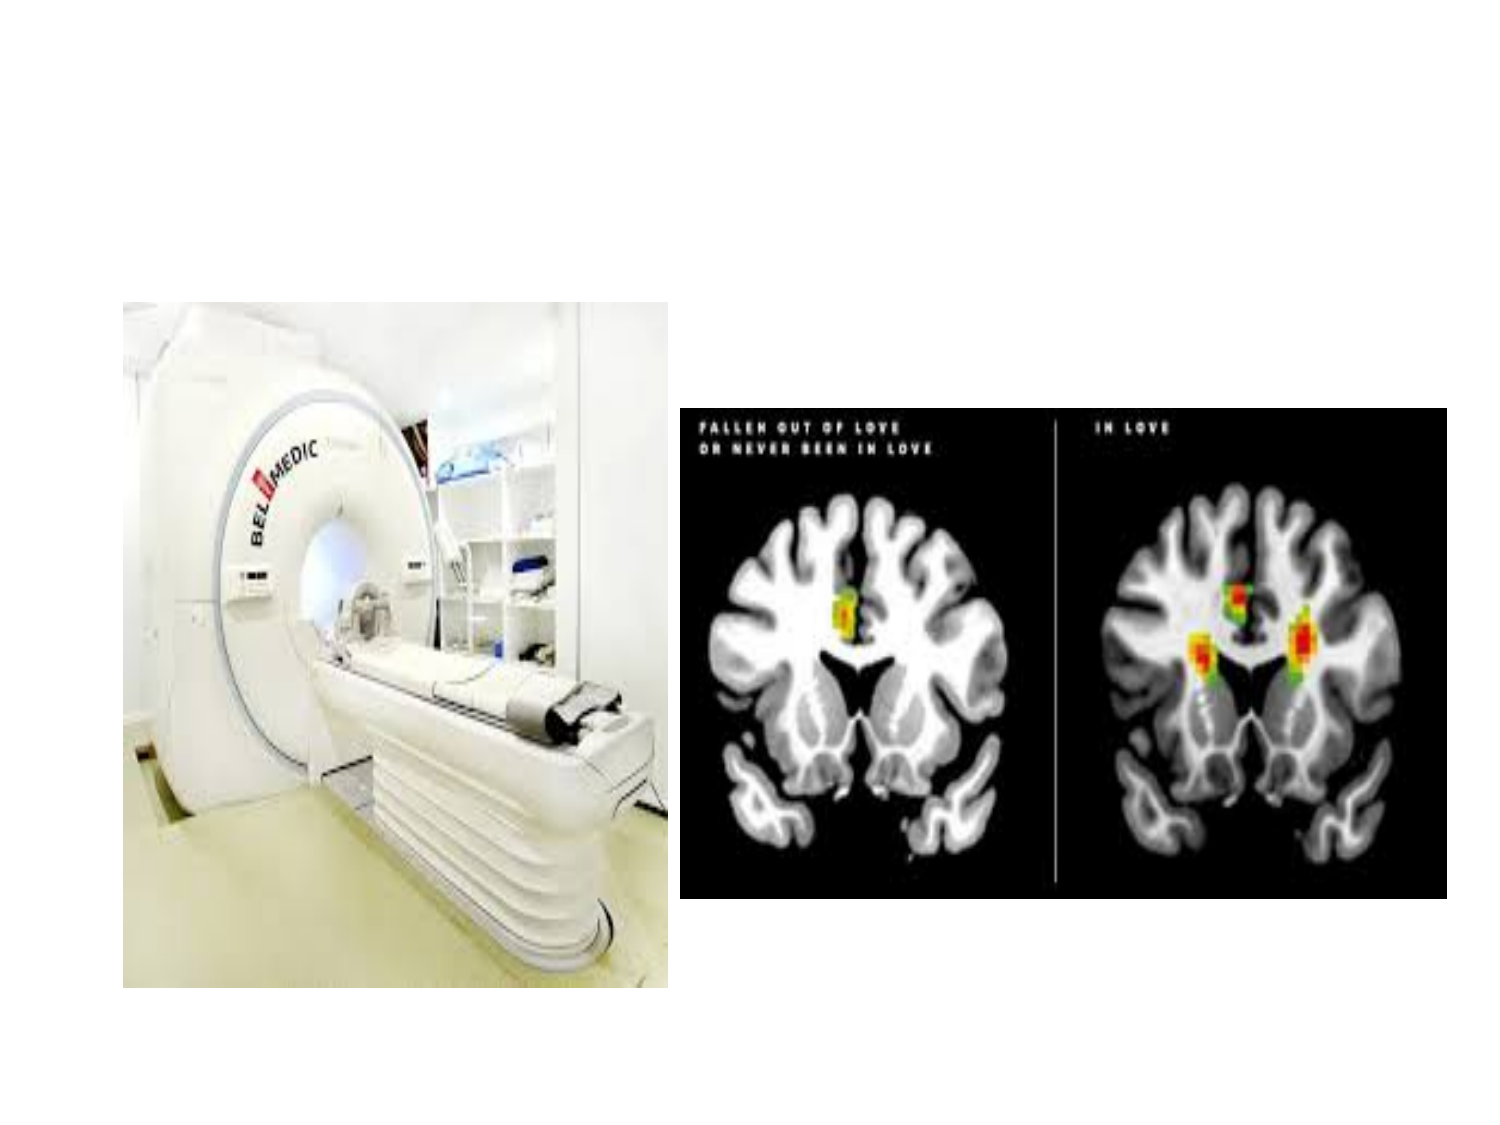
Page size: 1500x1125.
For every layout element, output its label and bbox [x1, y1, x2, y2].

list [123, 302, 668, 988]
list [680, 408, 1448, 900]
